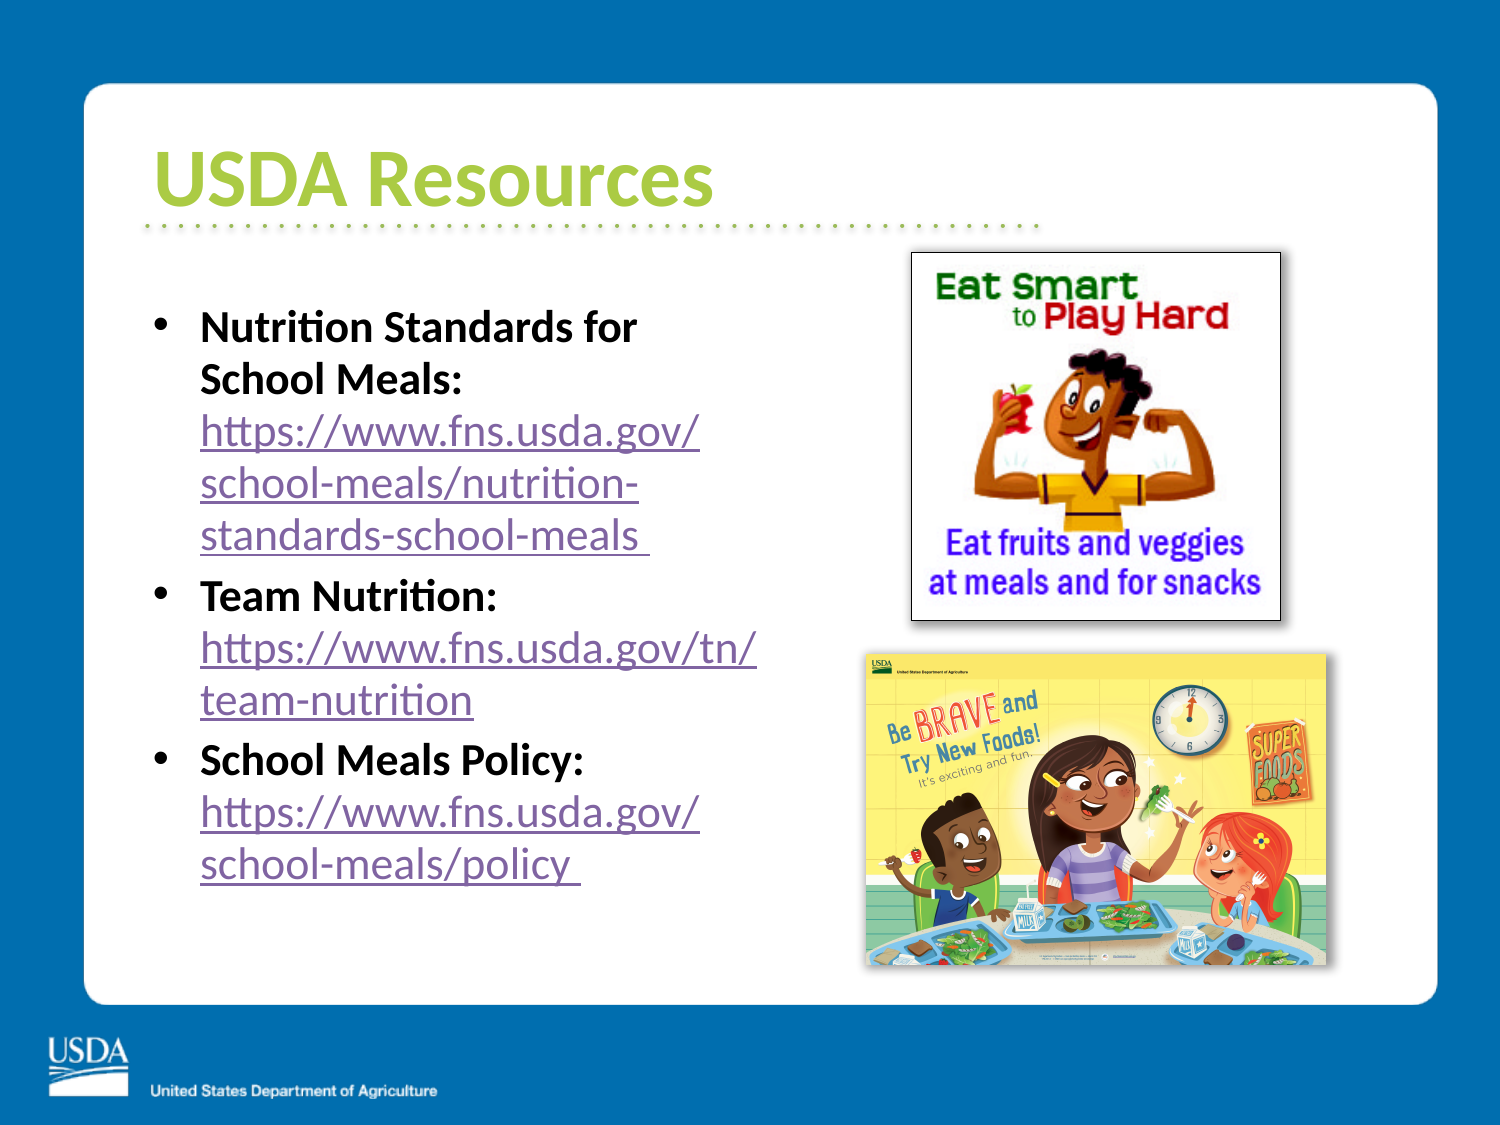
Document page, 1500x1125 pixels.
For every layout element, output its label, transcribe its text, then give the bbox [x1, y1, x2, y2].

picture [866, 654, 1326, 965]
list USDA Resources [138, 115, 1124, 237]
text_box Nutrition Standards for School Meals: https://www.fns.usda.gov/ school-meals/nutrition-standards-school-meals Team Nutrition: https://www.fns.usda.gov/tn/team-nutrition School Meals Policy: https://www.fns.usda.gov/ school-meals/policy [138, 291, 785, 897]
picture [911, 252, 1281, 621]
